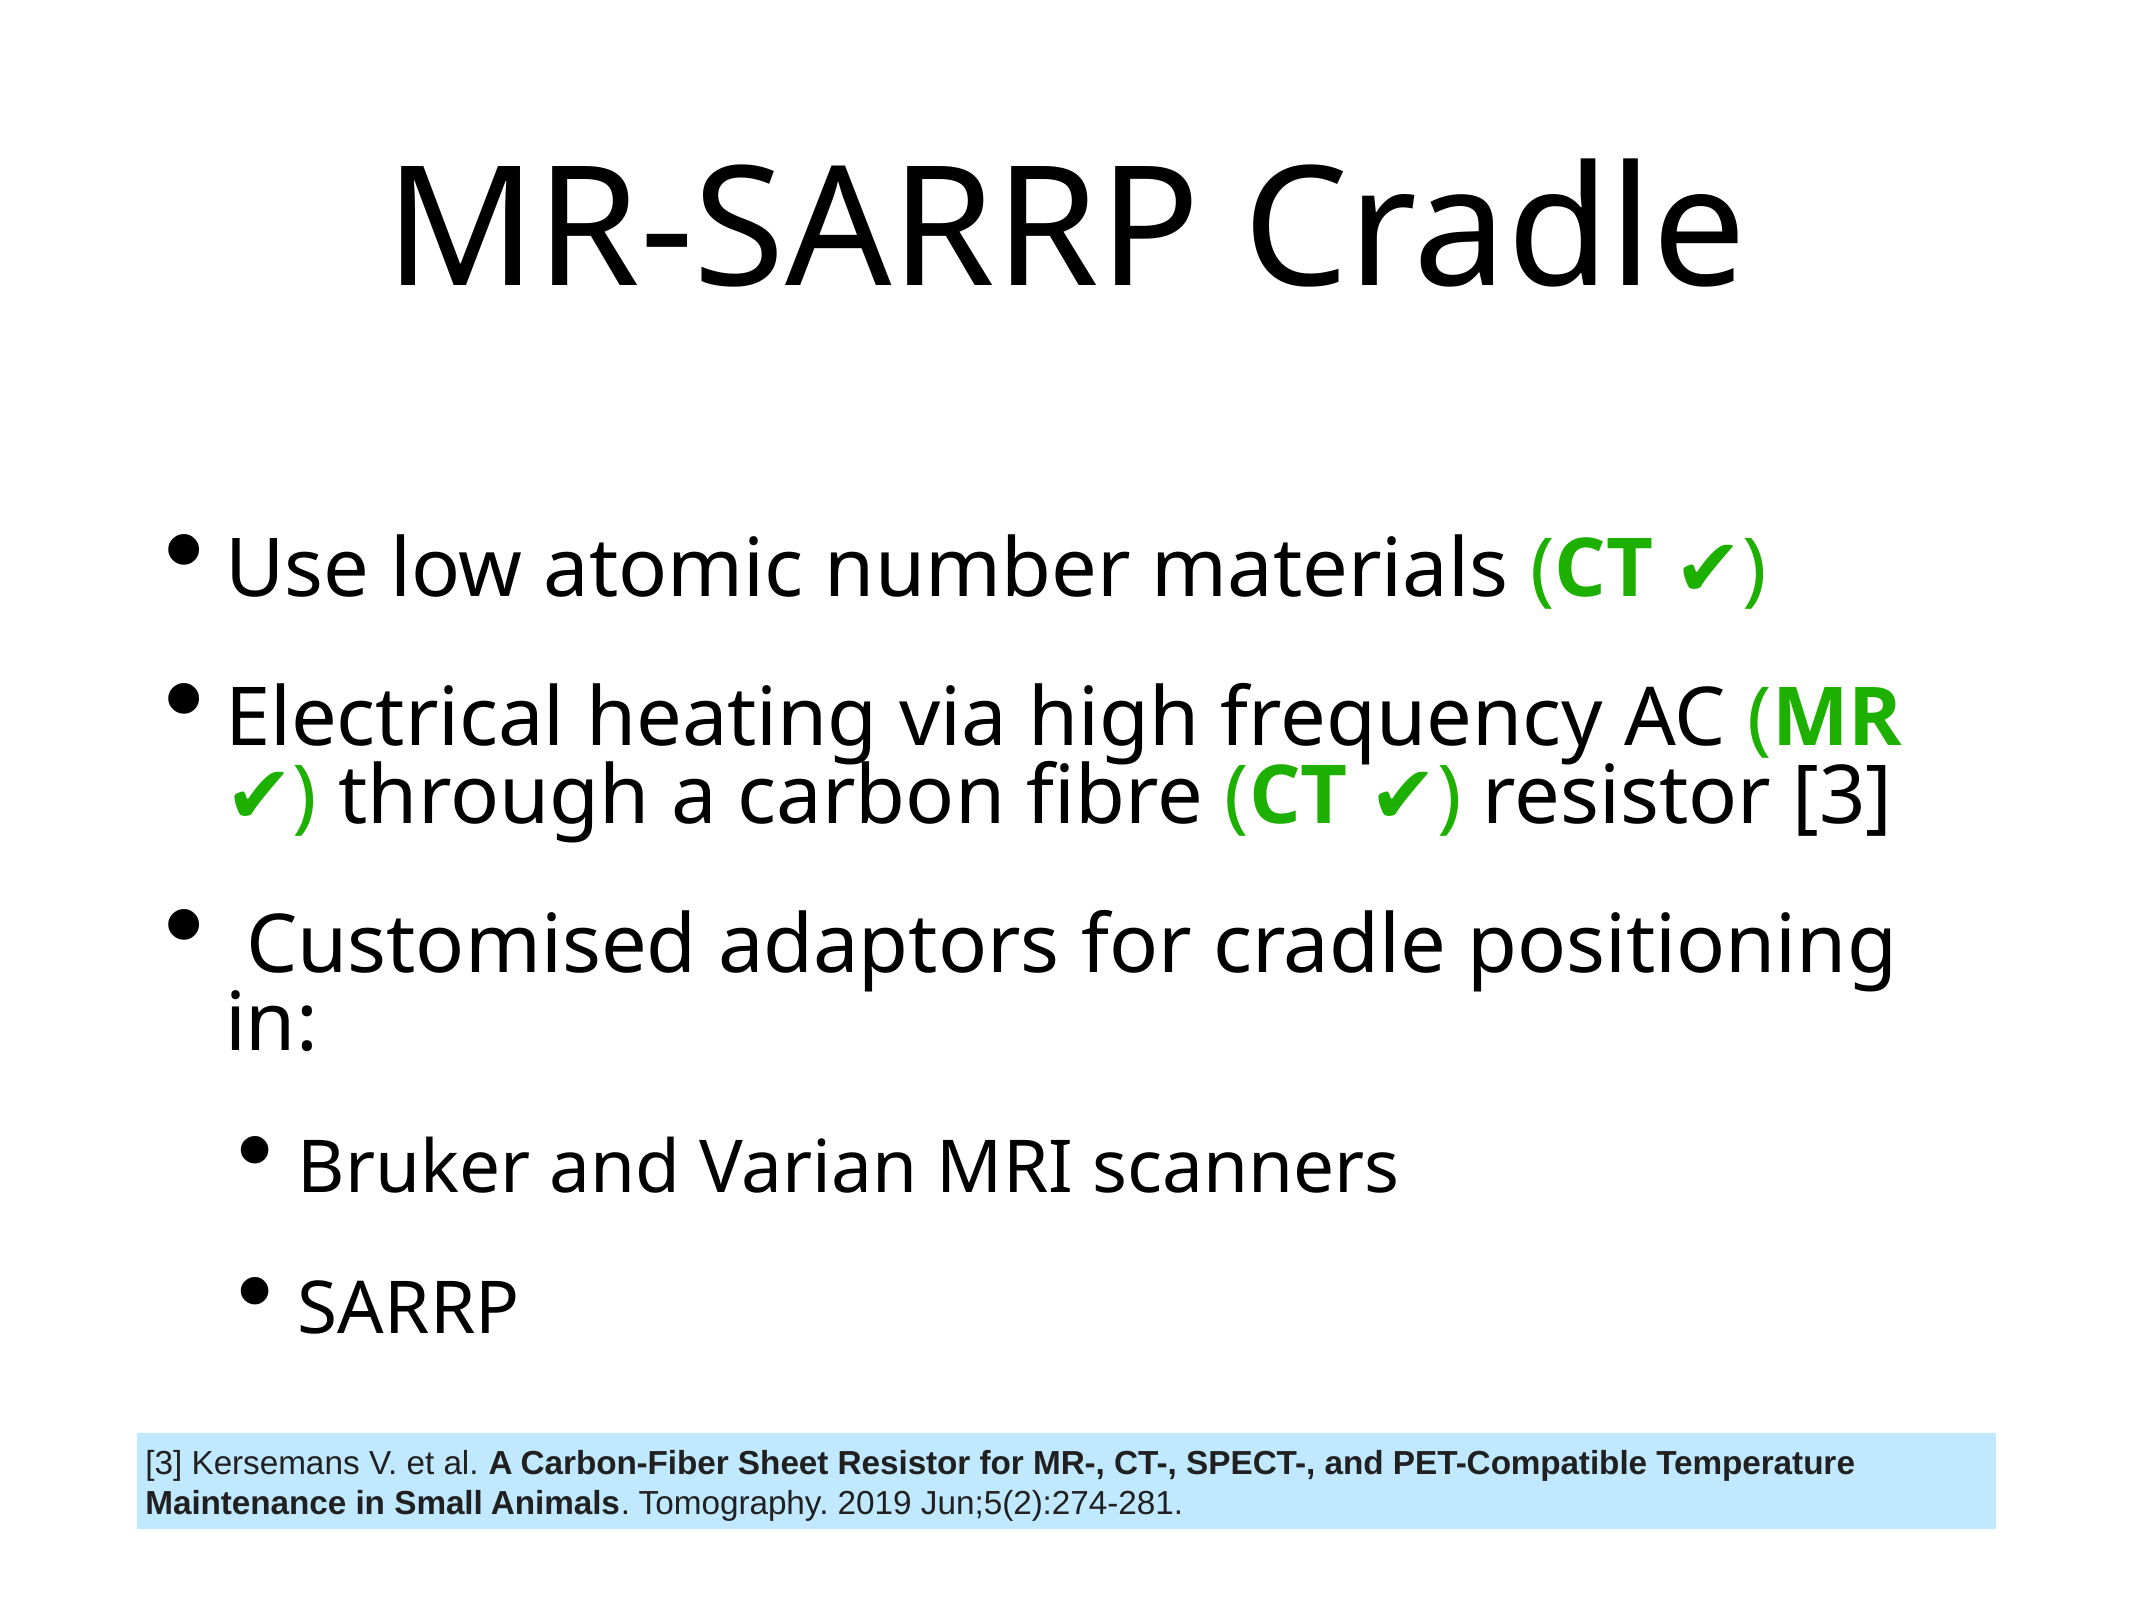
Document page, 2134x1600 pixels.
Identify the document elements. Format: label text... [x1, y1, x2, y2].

list Use low atomic number materials (CT ✔︎) Electrical heating via high frequency AC (MR ✔︎) through a carbon fibre (CT ✔︎) resistor [3] Customised adaptors for cradle positioning in: Bruker and Varian MRI scanners SARRP [155, 424, 1978, 1432]
text_box [3] Kersemans V. et al. A Carbon-Fiber Sheet Resistor for MR-, CT-, SPECT-, and PET-Compatible Temperature Maintenance in Small Animals. Tomography. 2019 Jun;5(2):274-281. [137, 1432, 1996, 1530]
title MR-SARRP Cradle [155, 41, 1978, 397]
